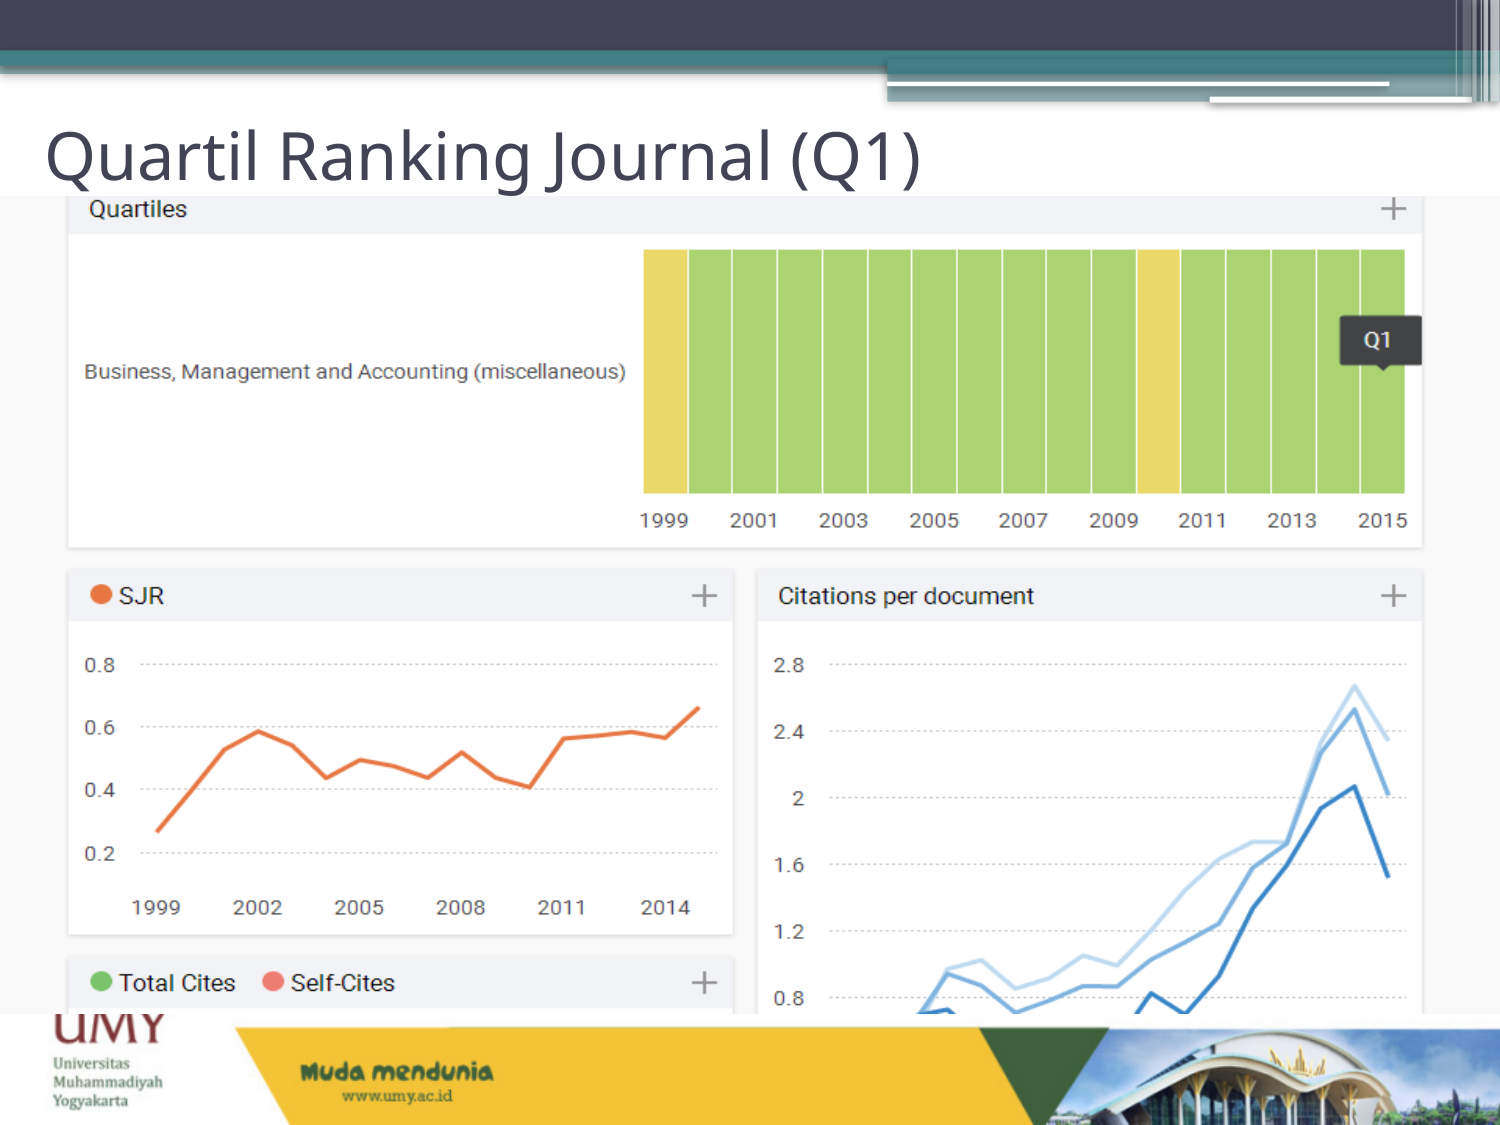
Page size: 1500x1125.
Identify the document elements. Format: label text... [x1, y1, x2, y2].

picture [1380, 81, 1390, 87]
title Quartil Ranking Journal (Q1) [29, 66, 1380, 193]
picture [0, 74, 1500, 1125]
